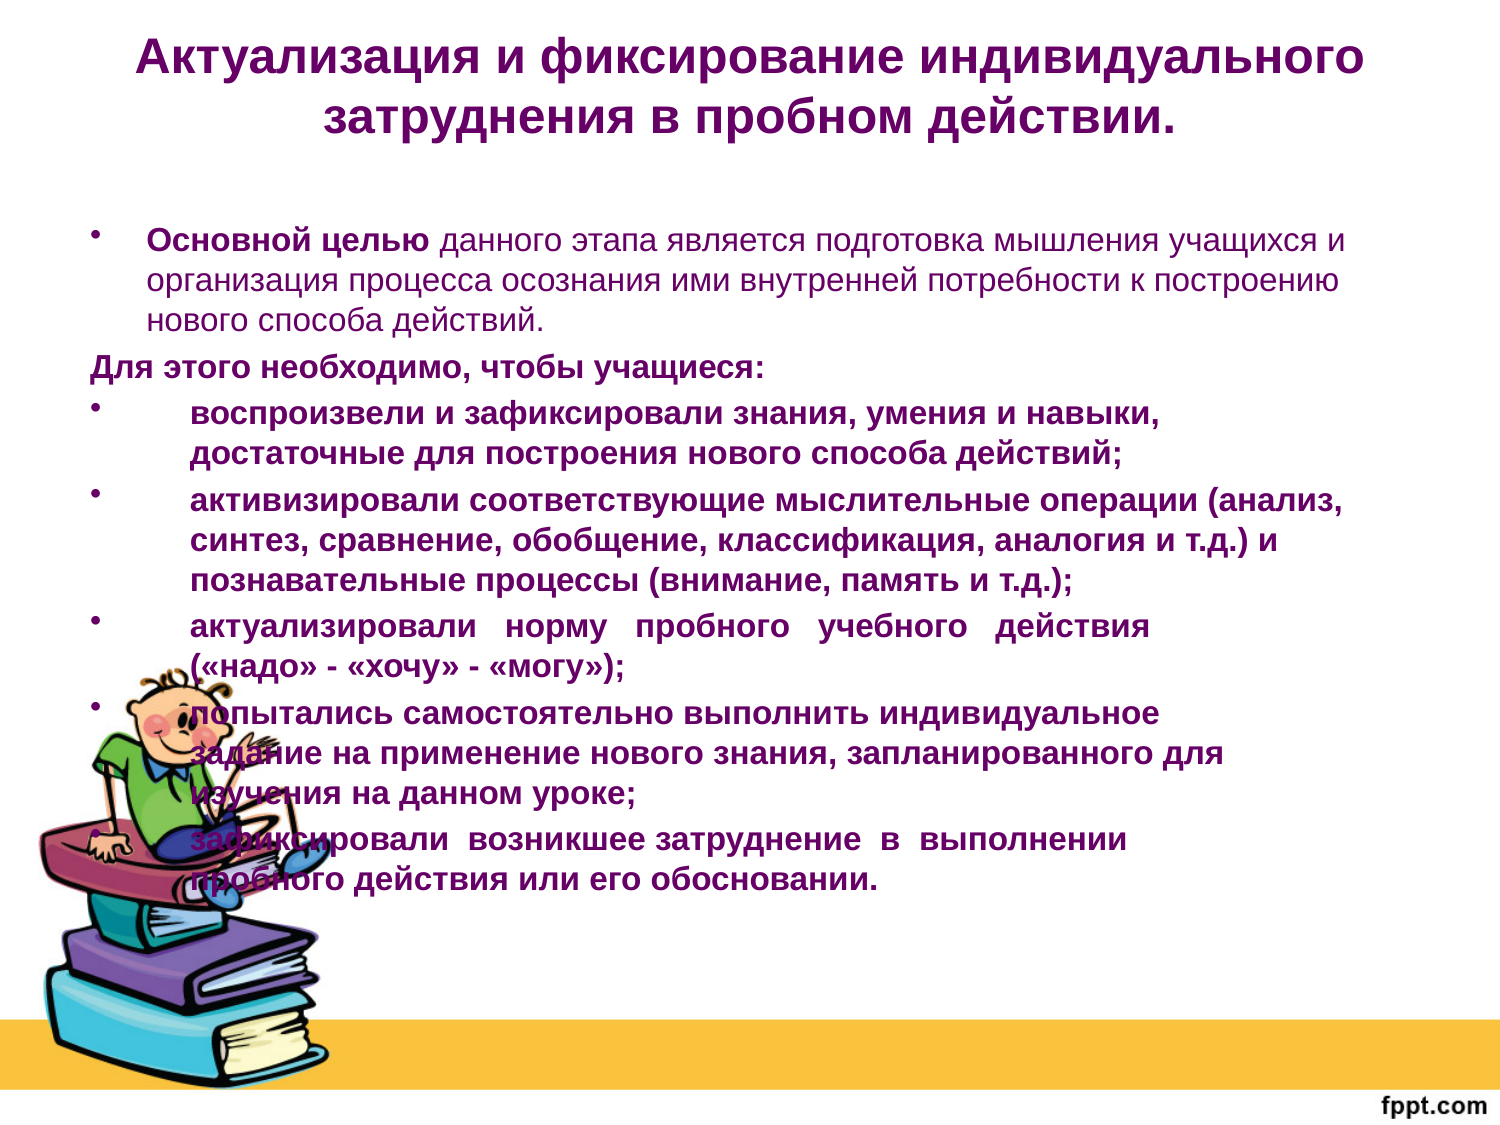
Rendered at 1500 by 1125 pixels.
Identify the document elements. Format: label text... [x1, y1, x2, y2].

list Основной целью данного этапа является подготовка мышления учащихся и организация процесса осознания ими внутренней потребности к построению нового способа действий. Для этого необходимо, чтобы учащиеся: воспроизвели и зафиксировали знания, умения и навыки, достаточные для построения нового способа действий; активизировали соответствующие мыслительные операции (анализ, синтез, сравнение, обобщение, классификация, аналогия и т.д.) и познавательные процессы (внимание, память и т.д.); актуализировали норму пробного учебного действия («надо» - «хочу» - «могу»); попытались самостоятельно выполнить индивидуальное задание на применение нового знания, запланированного для изучения на данном уроке; зафиксировали возникшее затруднение в выполнении пробного действия или его обосновании. [74, 210, 1426, 1006]
title Актуализация и фиксирование индивидуального затруднения в пробном действии. [74, 44, 1426, 210]
picture [0, 0, 1500, 1125]
